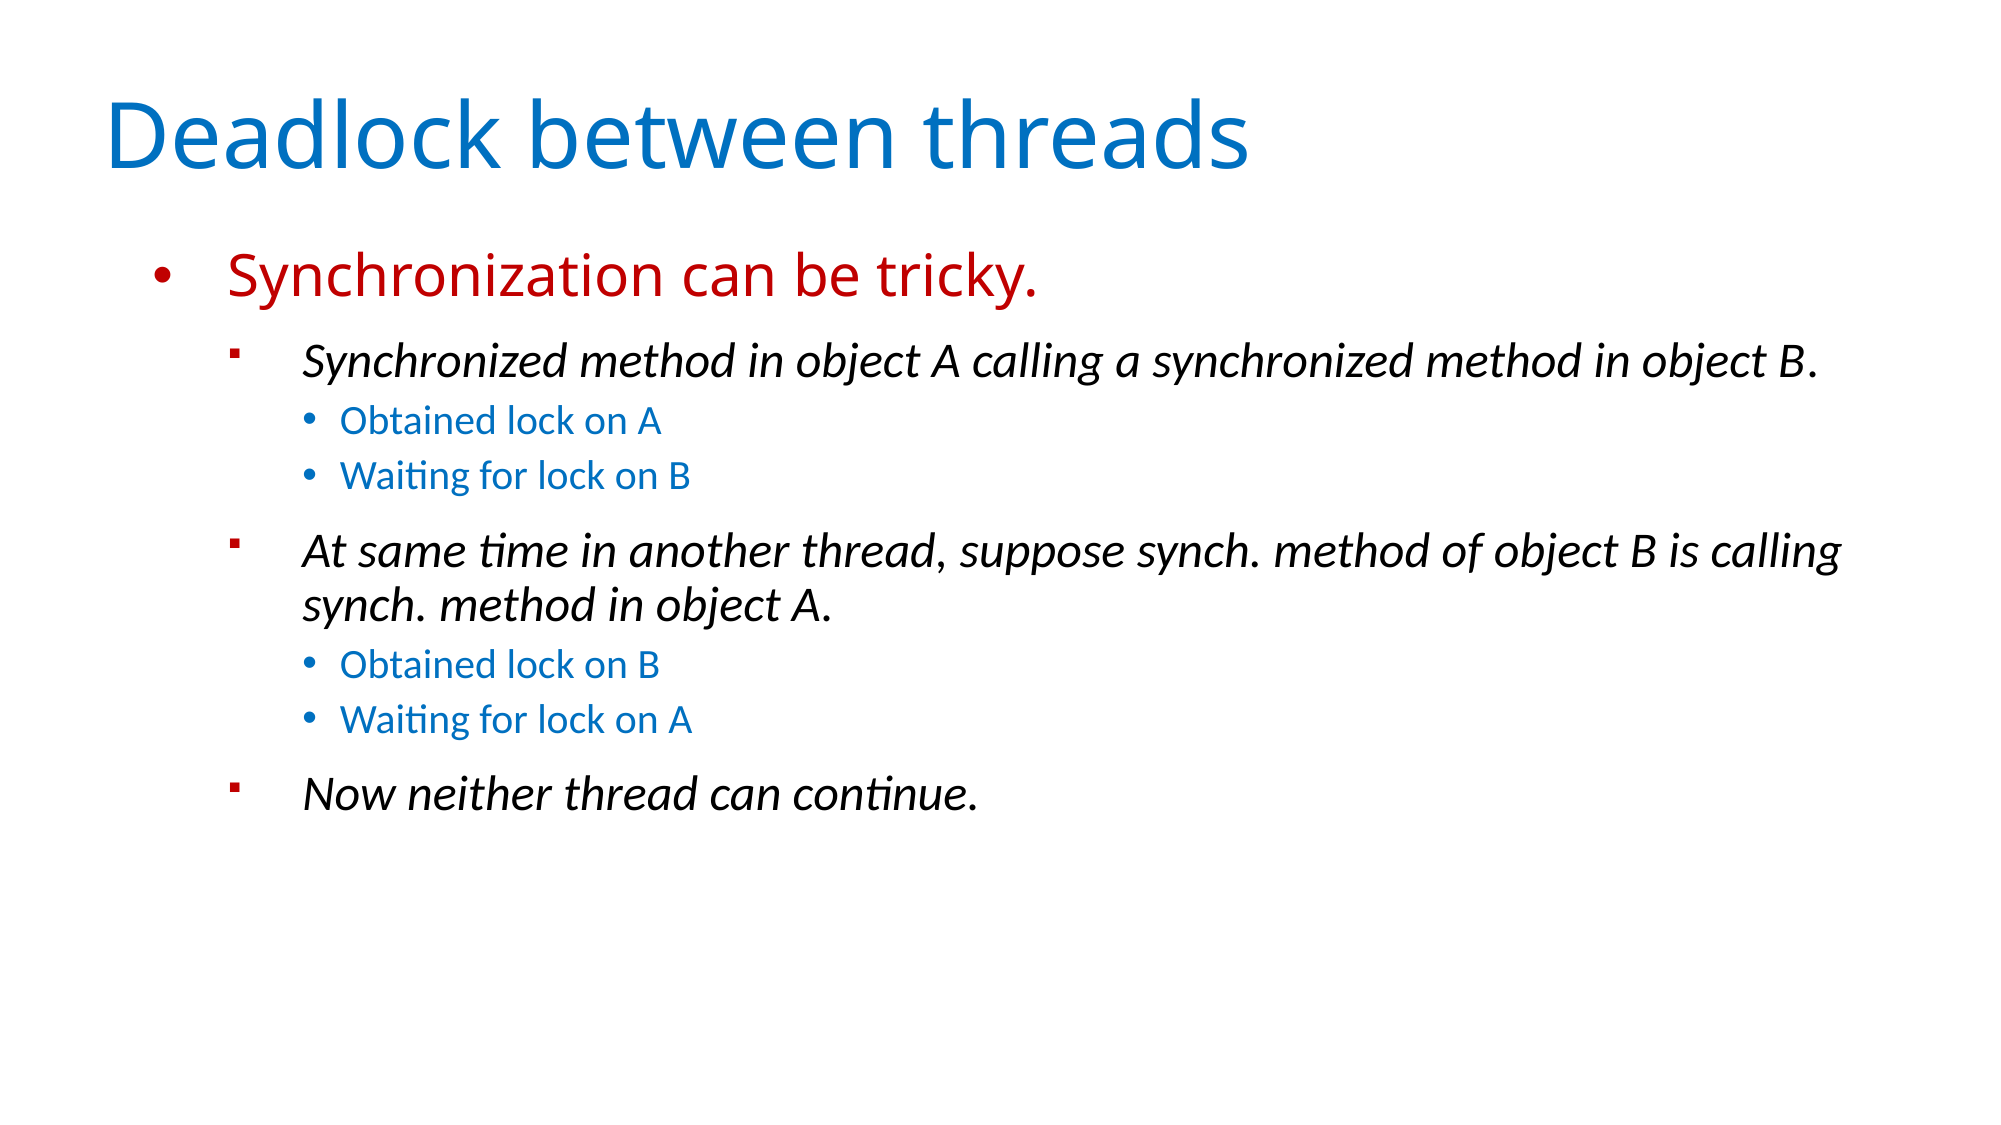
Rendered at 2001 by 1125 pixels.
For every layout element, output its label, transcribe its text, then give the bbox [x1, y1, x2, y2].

title Deadlock between threads [88, 66, 1863, 212]
list Synchronization can be tricky. Synchronized method in object A calling a synchronized method in object B. Obtained lock on A Waiting for lock on B At same time in another thread, suppose synch. method of object B is calling synch. method in object A. Obtained lock on B Waiting for lock on A Now neither thread can continue. [137, 238, 1863, 1014]
